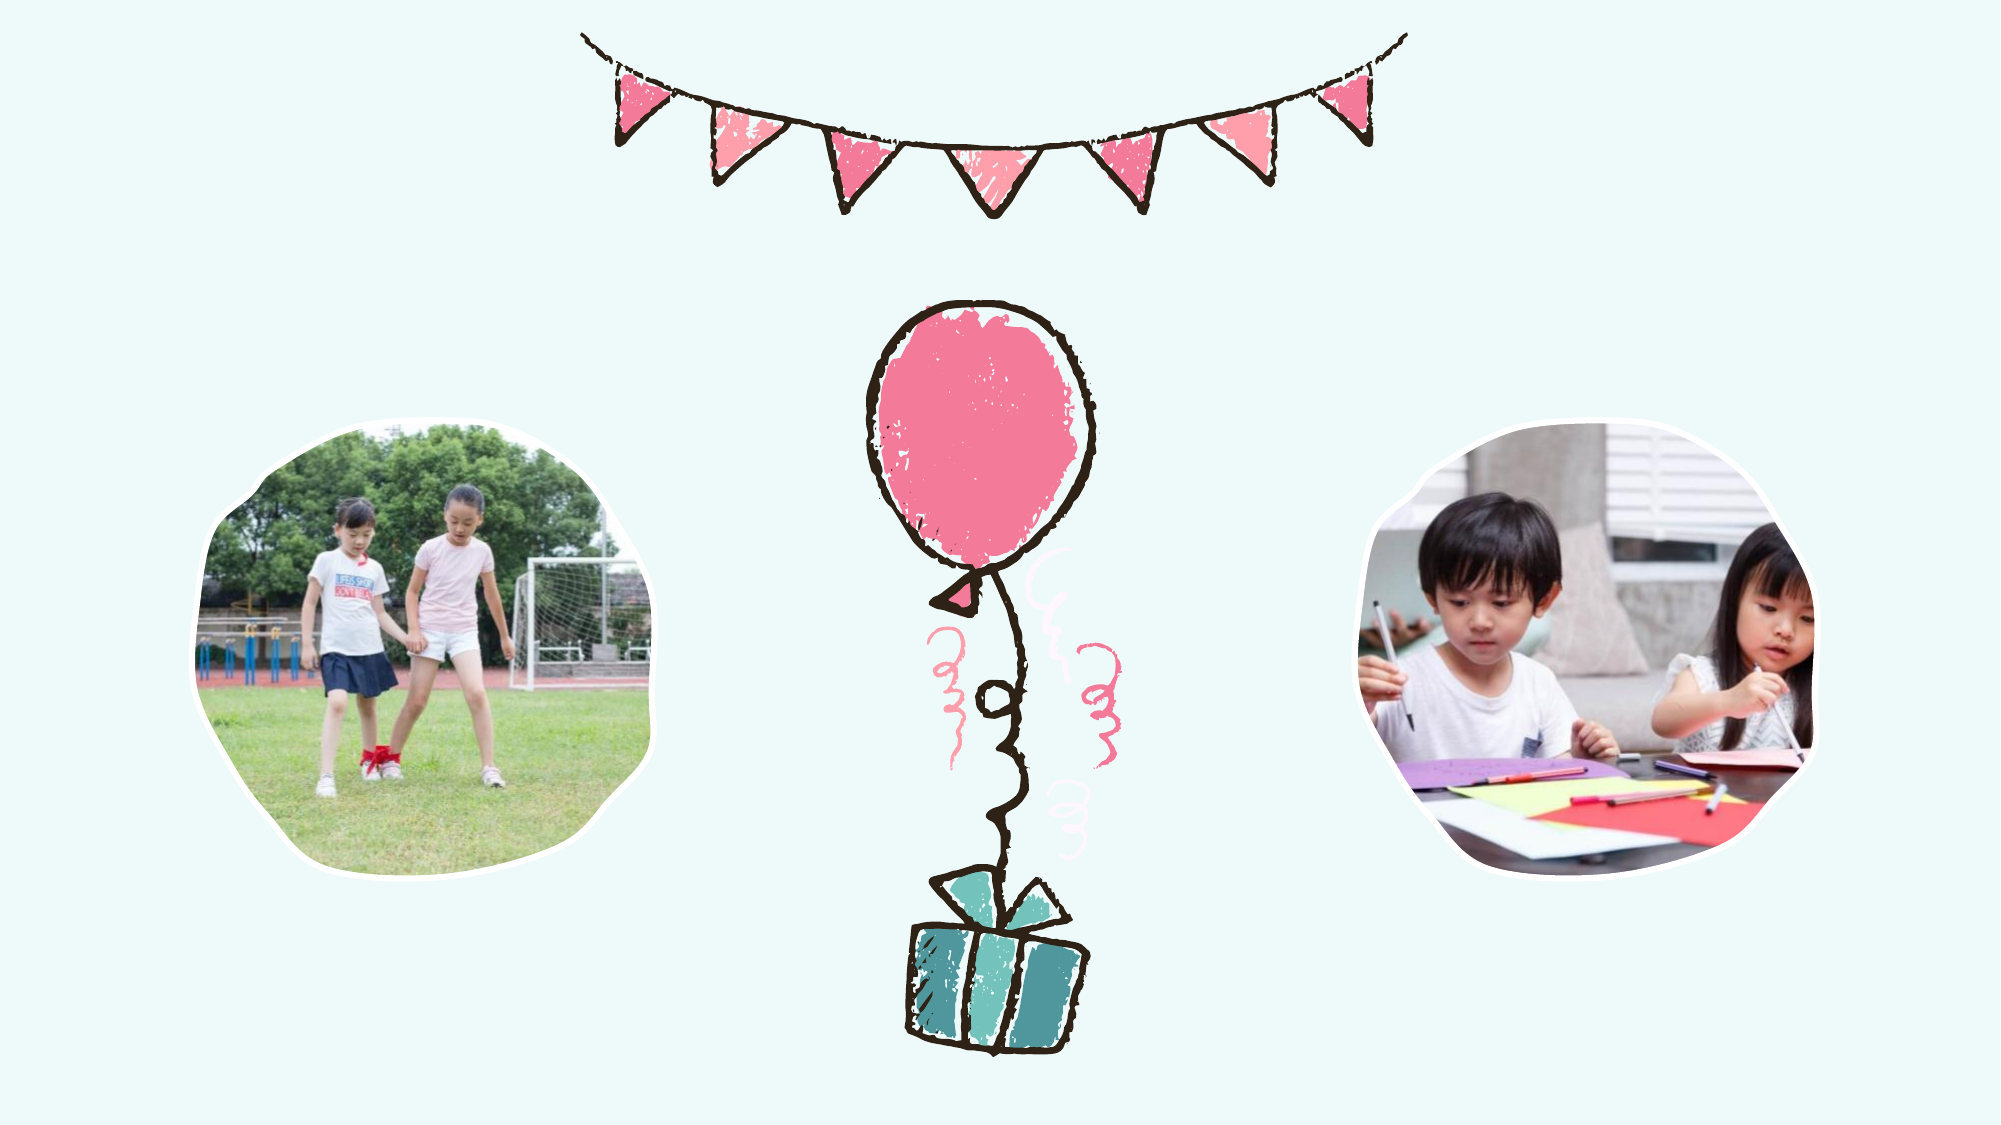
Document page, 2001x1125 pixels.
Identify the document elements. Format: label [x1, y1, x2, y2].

text_box [865, 299, 1123, 1057]
picture [579, 32, 1409, 220]
picture [1354, 420, 1818, 879]
picture [191, 420, 655, 879]
